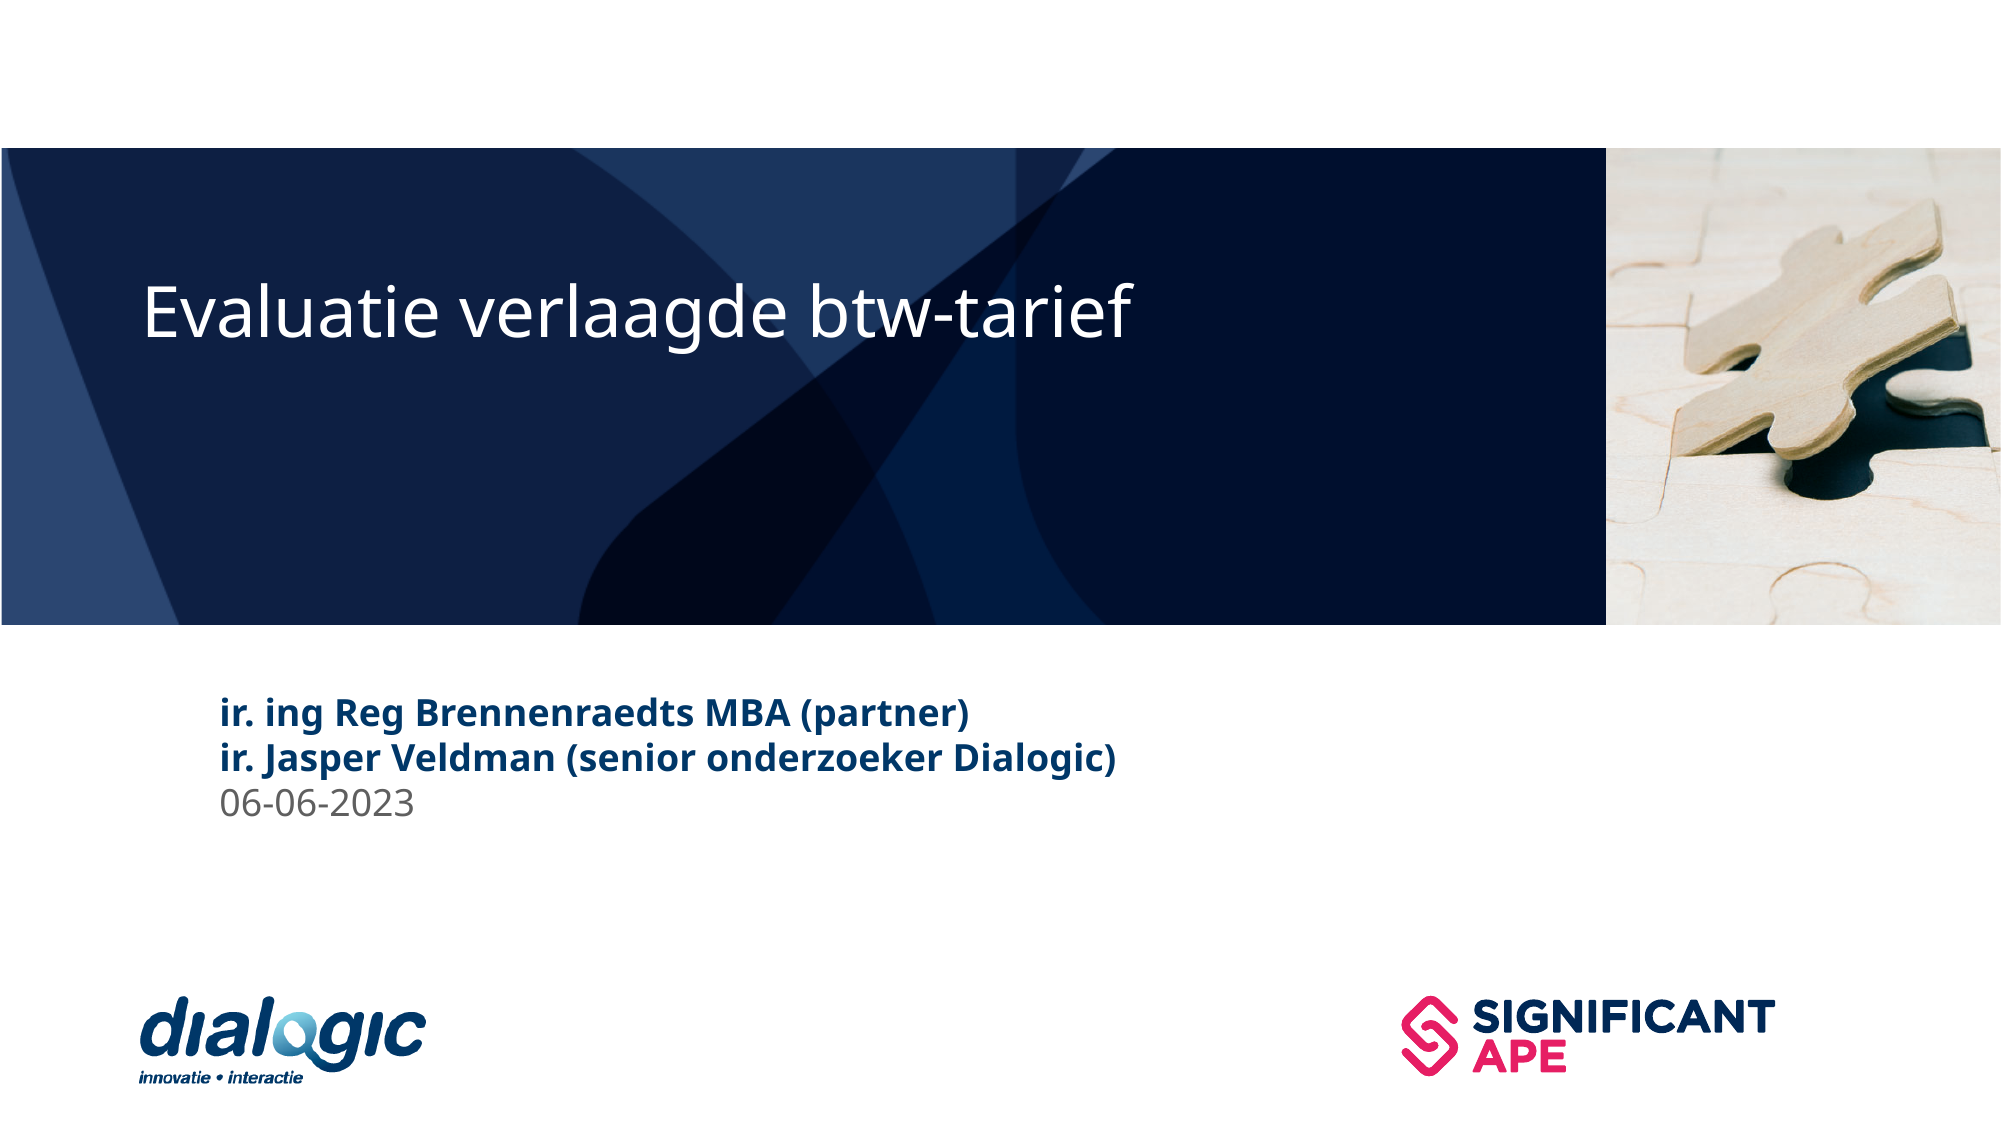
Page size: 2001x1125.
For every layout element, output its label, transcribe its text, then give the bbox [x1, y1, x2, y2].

picture [136, 995, 432, 1084]
picture [1, 148, 2001, 626]
text_box ir. ing Reg Brennenraedts MBA (partner) ir. Jasper Veldman (senior onderzoeker Dialogic) 06-06-2023 [204, 681, 1133, 832]
picture [1401, 995, 1776, 1077]
